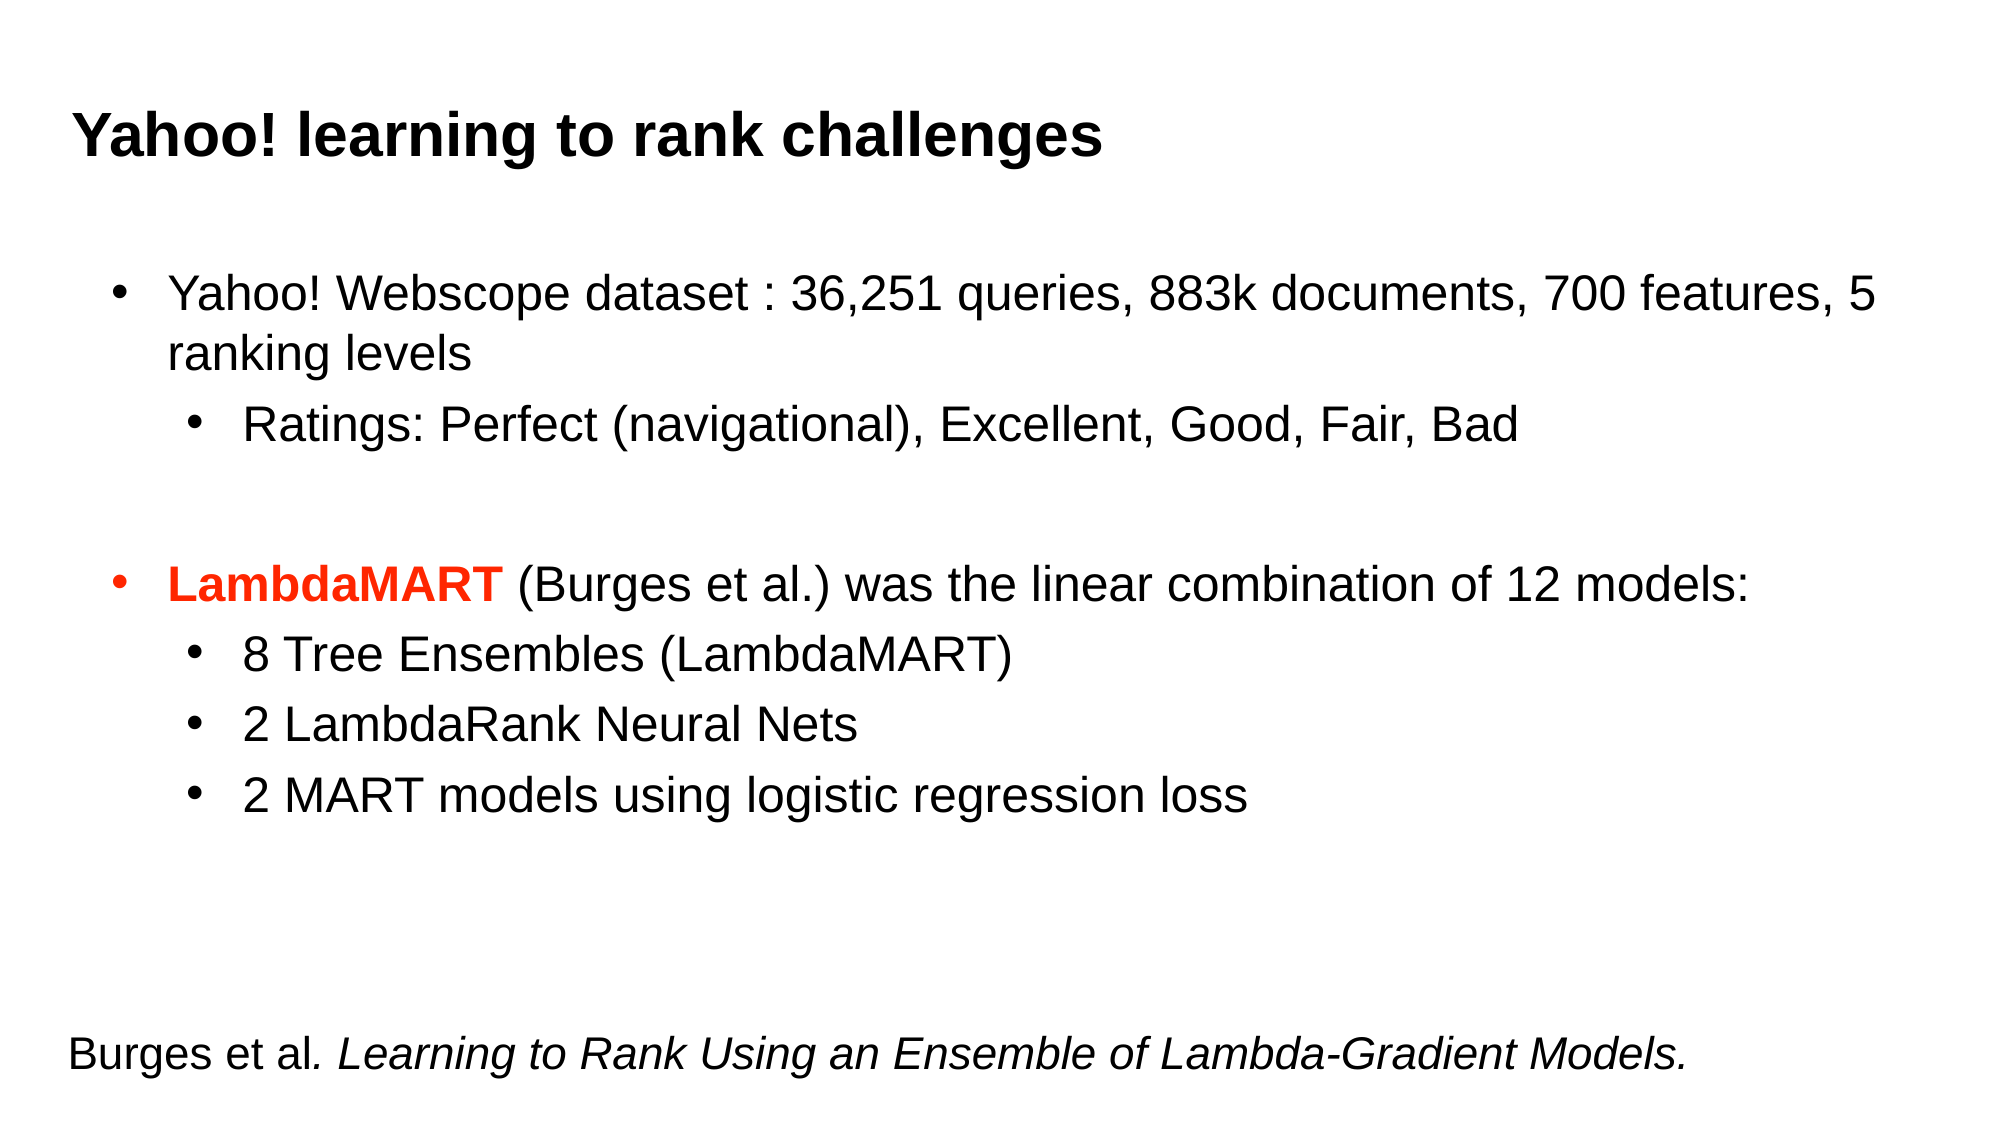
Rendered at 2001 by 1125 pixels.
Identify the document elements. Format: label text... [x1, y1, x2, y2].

text_box Burges et al. Learning to Rank Using an Ensemble of Lambda-Gradient Models. [59, 987, 1861, 1087]
list Yahoo! Webscope dataset : 36,251 queries, 883k documents, 700 features, 5 ranking levels Ratings: Perfect (navigational), Excellent, Good, Fair, Bad LambdaMART (Burges et al.) was the linear combination of 12 models: 8 Tree Ensembles (LambdaMART) 2 LambdaRank Neural Nets 2 MART models using logistic regression loss [103, 252, 1916, 1074]
title Yahoo! learning to rank challenges [62, 86, 1795, 196]
